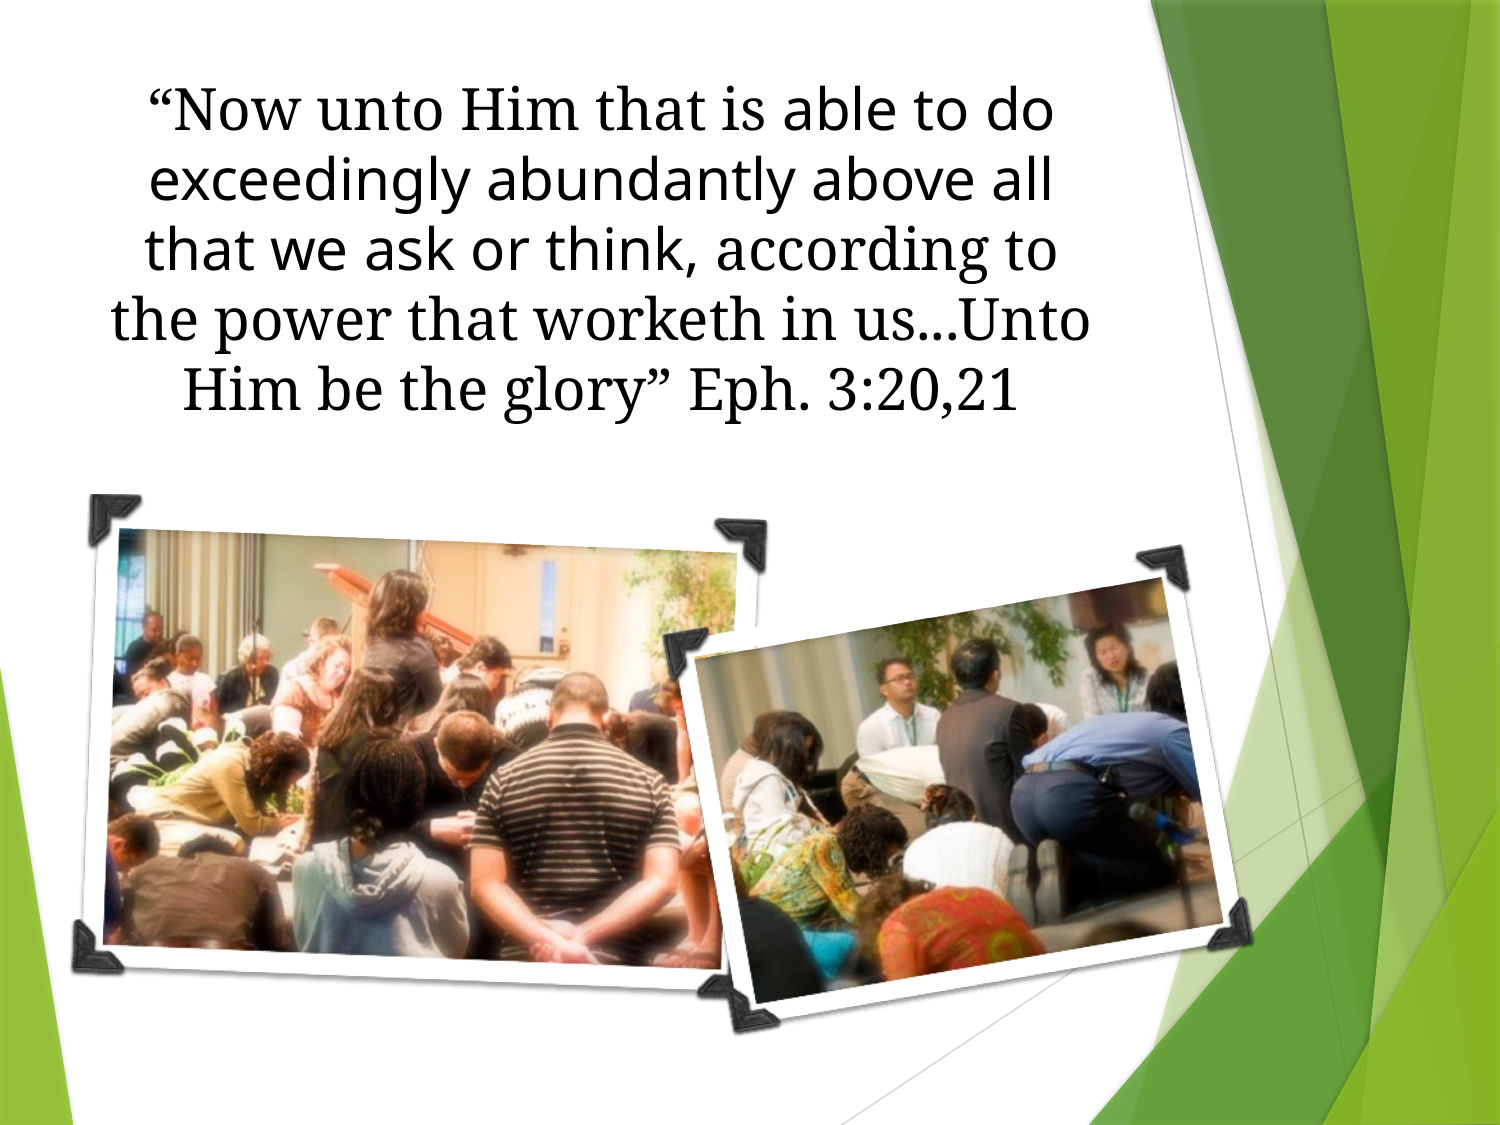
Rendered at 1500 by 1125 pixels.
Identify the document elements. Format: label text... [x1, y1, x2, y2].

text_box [68, 494, 771, 1005]
text_box “Now unto Him that is able to do exceedingly abundantly above all that we ask or think, according to the power that worketh in us...Unto Him be the glory” Eph. 3:20,21 [96, 30, 1107, 463]
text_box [660, 543, 1258, 1038]
